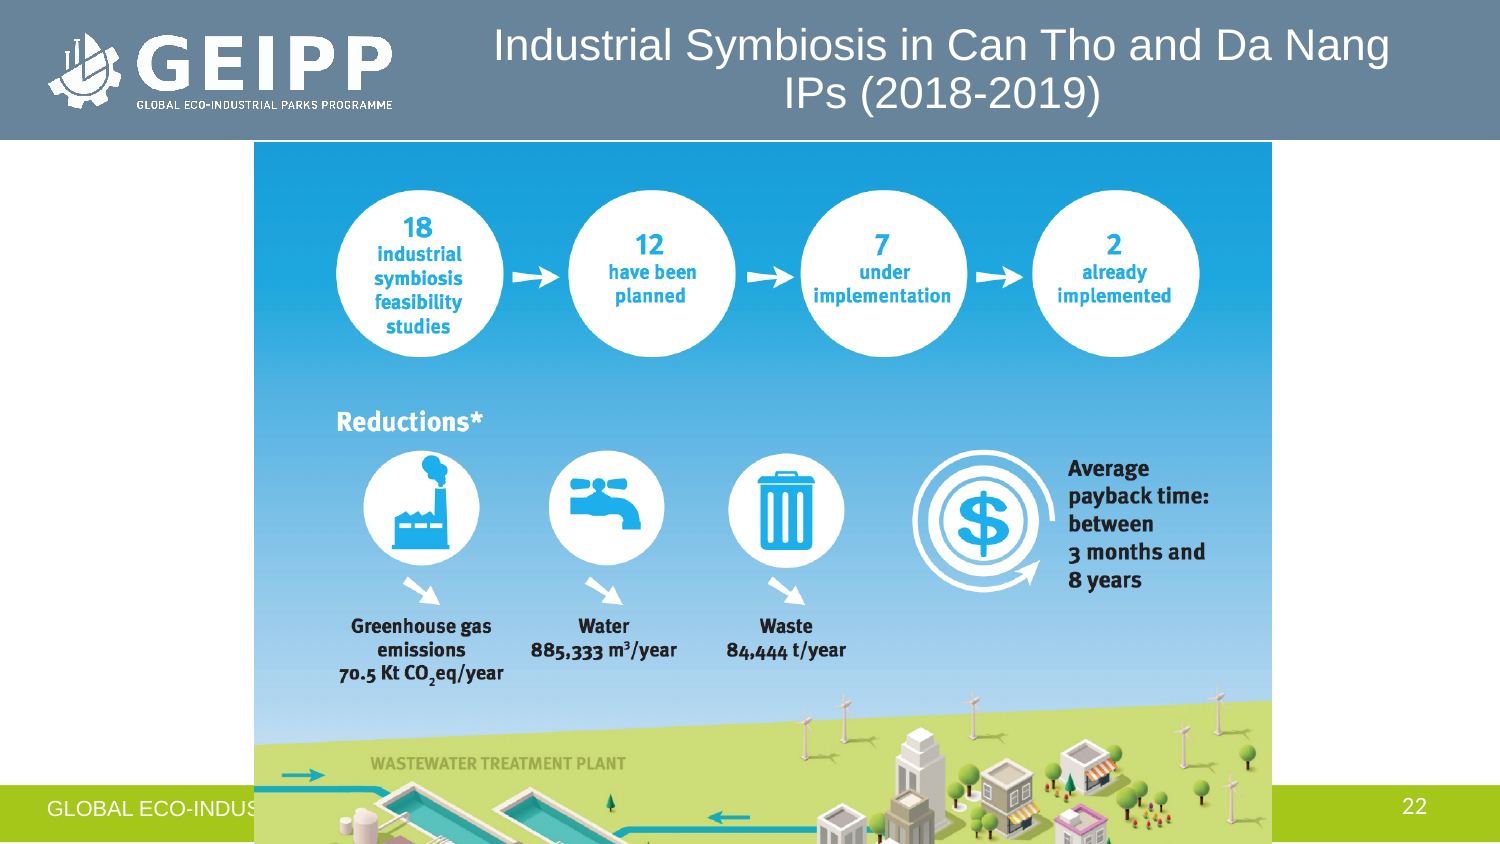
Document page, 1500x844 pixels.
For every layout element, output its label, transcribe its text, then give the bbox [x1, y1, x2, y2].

picture [254, 142, 1272, 844]
slide_number 22 [1272, 782, 1443, 828]
title Industrial Symbiosis in Can Tho and Da Nang IPs (2018-2019) [451, 14, 1435, 126]
picture [48, 32, 392, 109]
